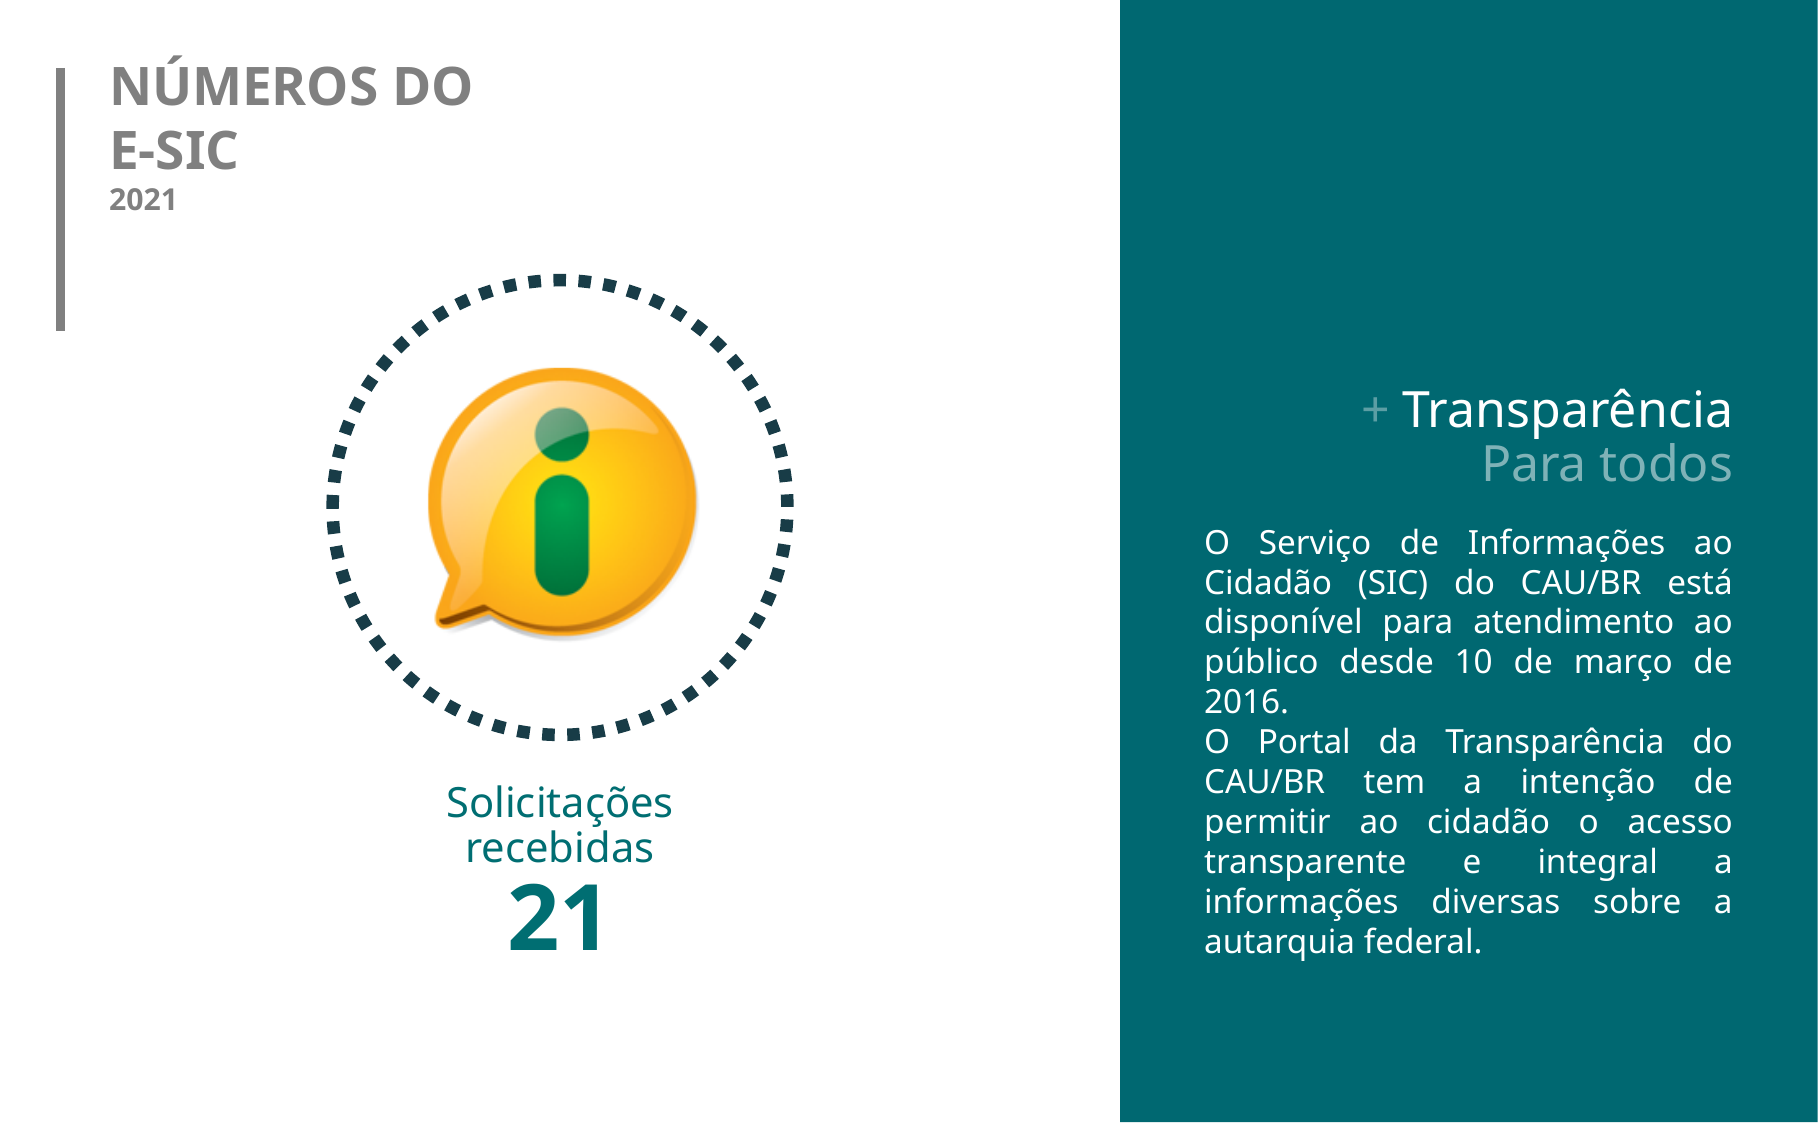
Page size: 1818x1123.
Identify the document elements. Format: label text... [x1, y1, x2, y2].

text_box [1119, 0, 1818, 1123]
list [425, 363, 704, 659]
text_box + Transparência Para todos [1189, 363, 1749, 514]
text_box O Serviço de Informações ao Cidadão (SIC) do CAU/BR está disponível para atendimento ao público desde 10 de março de 2016. O Portal da Transparência do CAU/BR tem a intenção de permitir ao cidadão o acesso transparente e integral a informações diversas sobre a autarquia federal. [1189, 514, 1749, 1010]
text_box Solicitações recebidas 21 [368, 735, 752, 1016]
text_box NÚMEROS DO E-SIC 2021 [94, 0, 625, 224]
text_box [331, 279, 789, 735]
